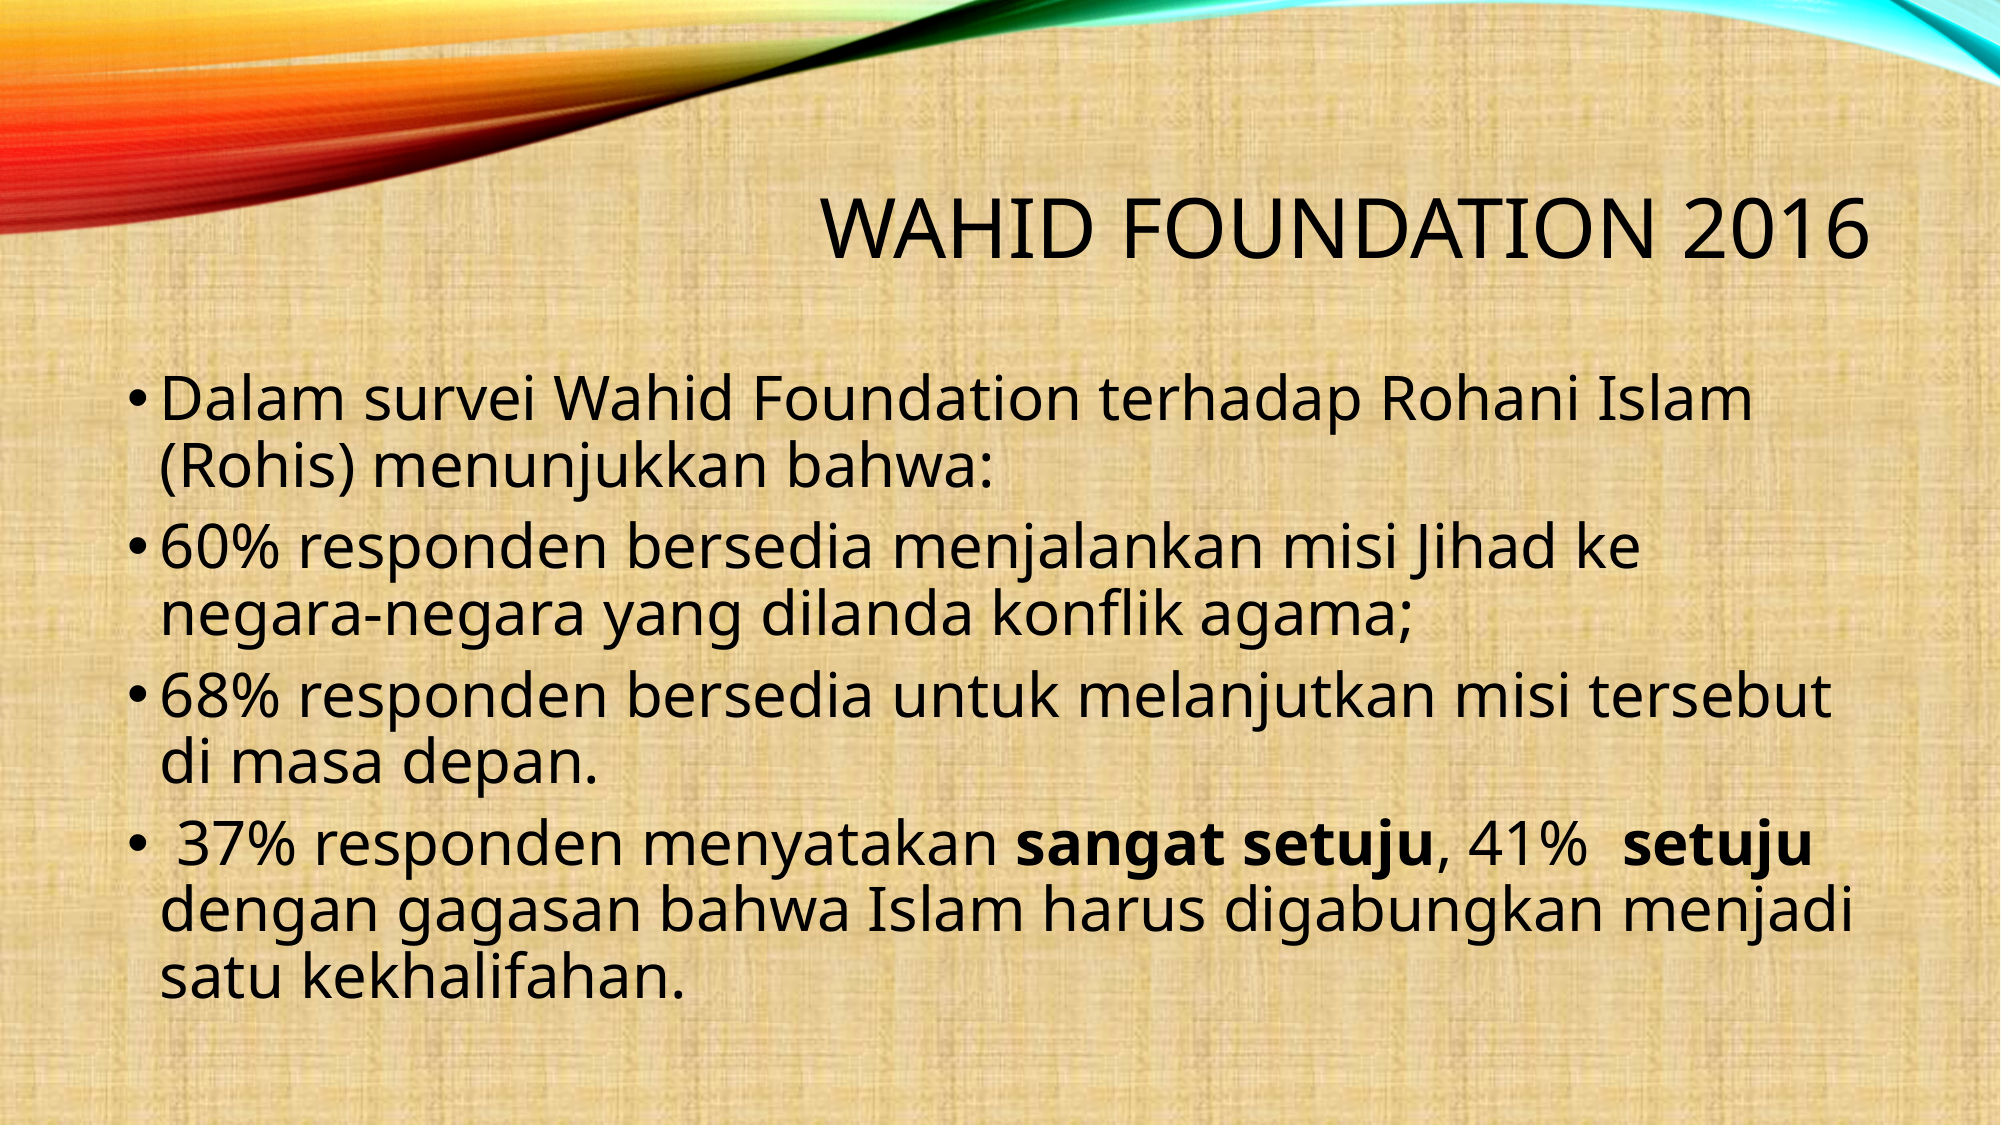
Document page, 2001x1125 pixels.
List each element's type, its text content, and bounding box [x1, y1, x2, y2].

title WAHID FOUNDATION 2016 [474, 125, 1888, 338]
picture [0, 0, 2001, 1125]
list Dalam survei Wahid Foundation terhadap Rohani Islam (Rohis) menunjukkan bahwa: 60% responden bersedia menjalankan misi Jihad ke negara-negara yang dilanda konflik agama; 68% responden bersedia untuk melanjutkan misi tersebut di masa depan. 37% responden menyatakan sangat setuju, 41% setuju dengan gagasan bahwa Islam harus digabungkan menjadi satu kekhalifahan. [112, 360, 1888, 1021]
